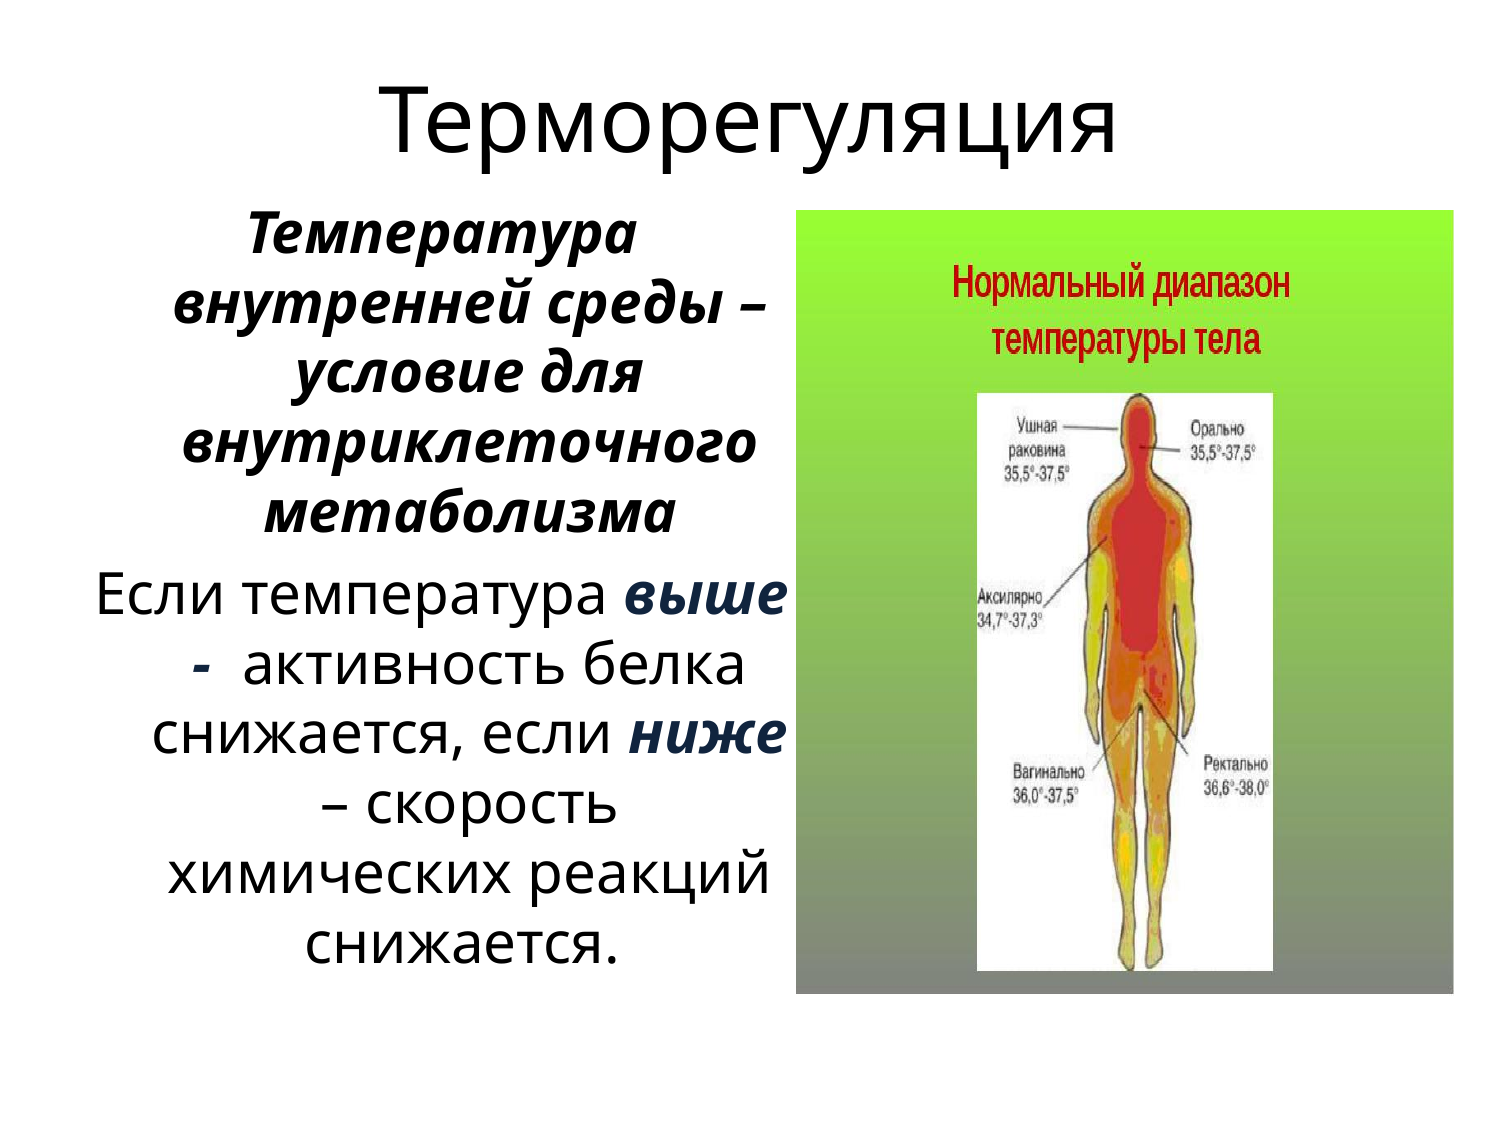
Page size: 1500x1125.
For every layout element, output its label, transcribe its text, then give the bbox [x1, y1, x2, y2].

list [799, 213, 1451, 995]
list Температура внутренней среды – условие для внутриклеточного метаболизма Если температура выше - активность белка снижается, если ниже – скорость химических реакций снижается. [75, 187, 809, 1005]
title Терморегуляция [75, 45, 1425, 188]
